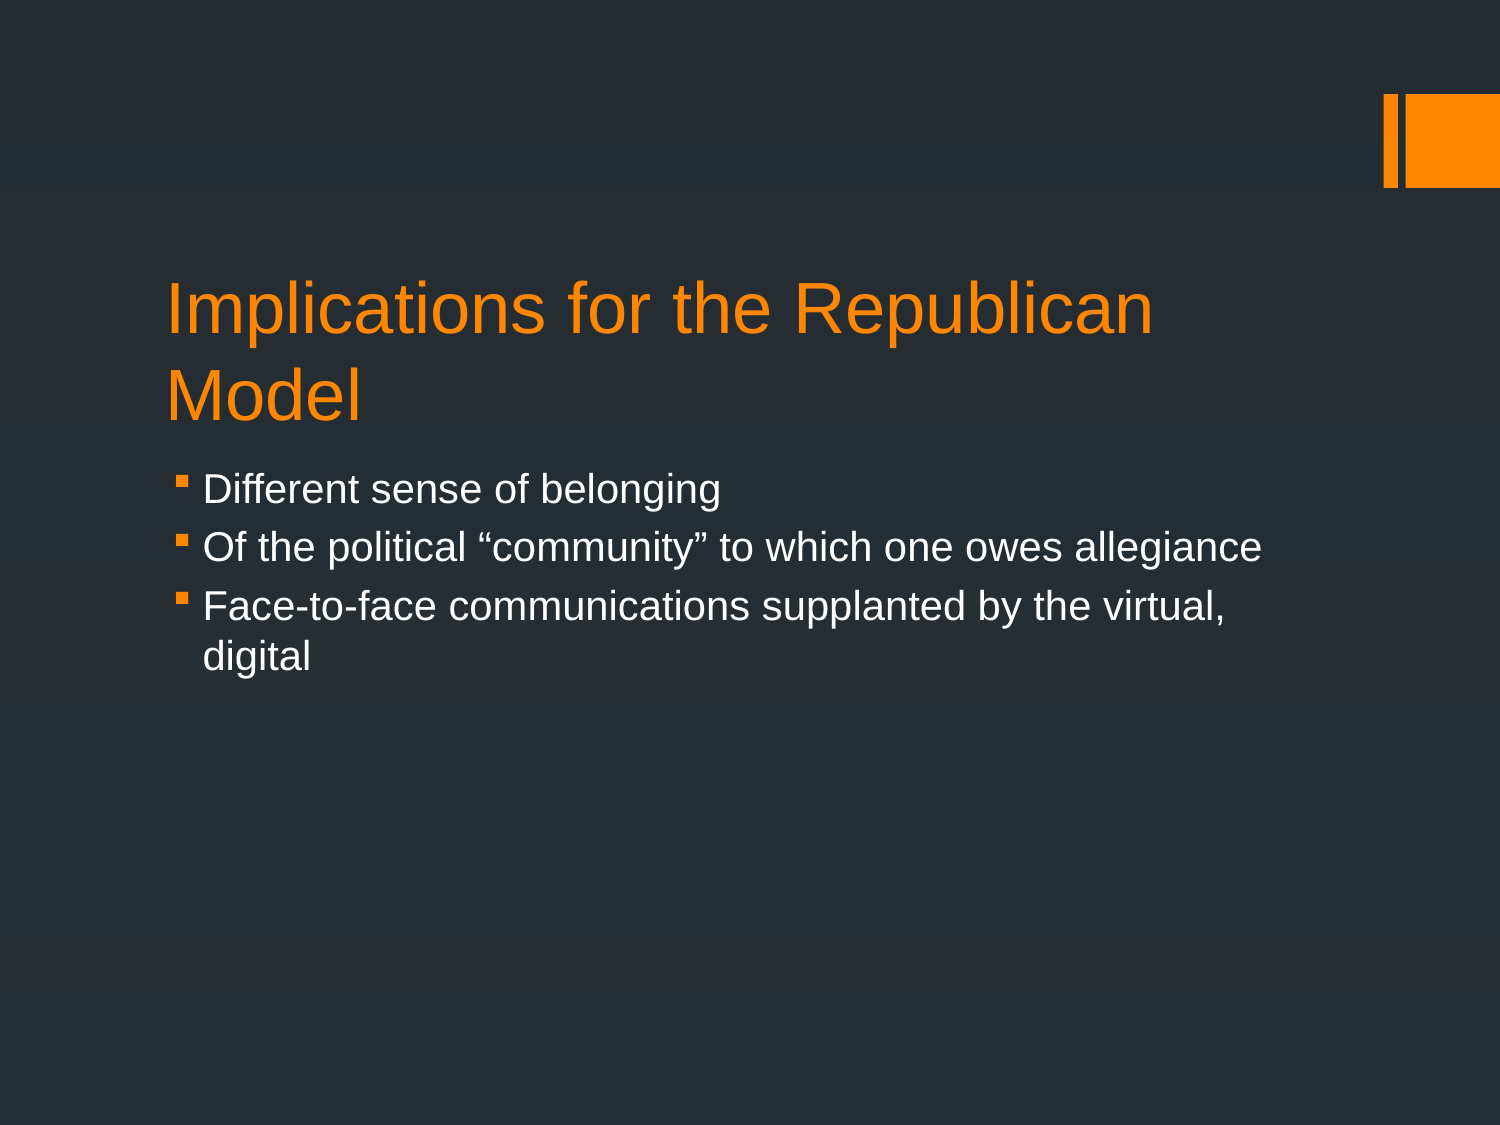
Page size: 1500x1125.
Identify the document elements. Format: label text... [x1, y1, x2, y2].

list Different sense of belonging Of the political “community” to which one owes allegiance Face-to-face communications supplanted by the virtual, digital [150, 454, 1350, 1035]
title Implications for the Republican Model [150, 253, 1350, 443]
